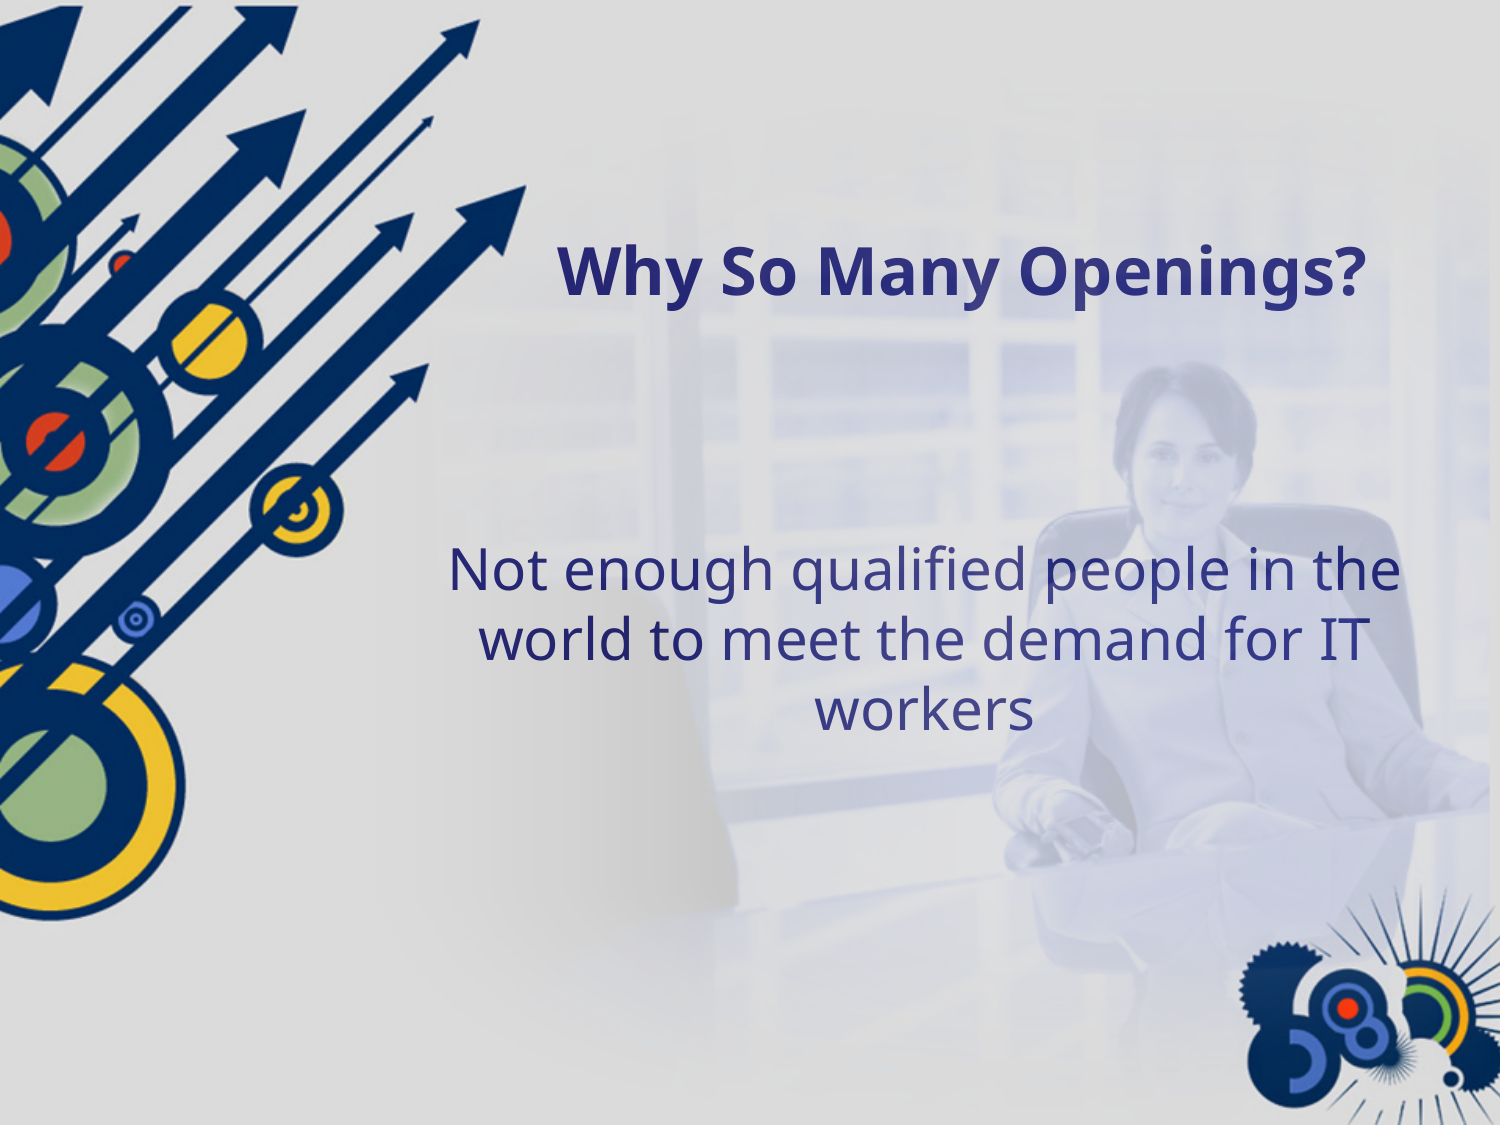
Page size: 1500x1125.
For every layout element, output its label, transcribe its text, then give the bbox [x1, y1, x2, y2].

picture [0, 0, 1500, 1125]
title Why So Many Openings? [1495, 174, 1500, 363]
